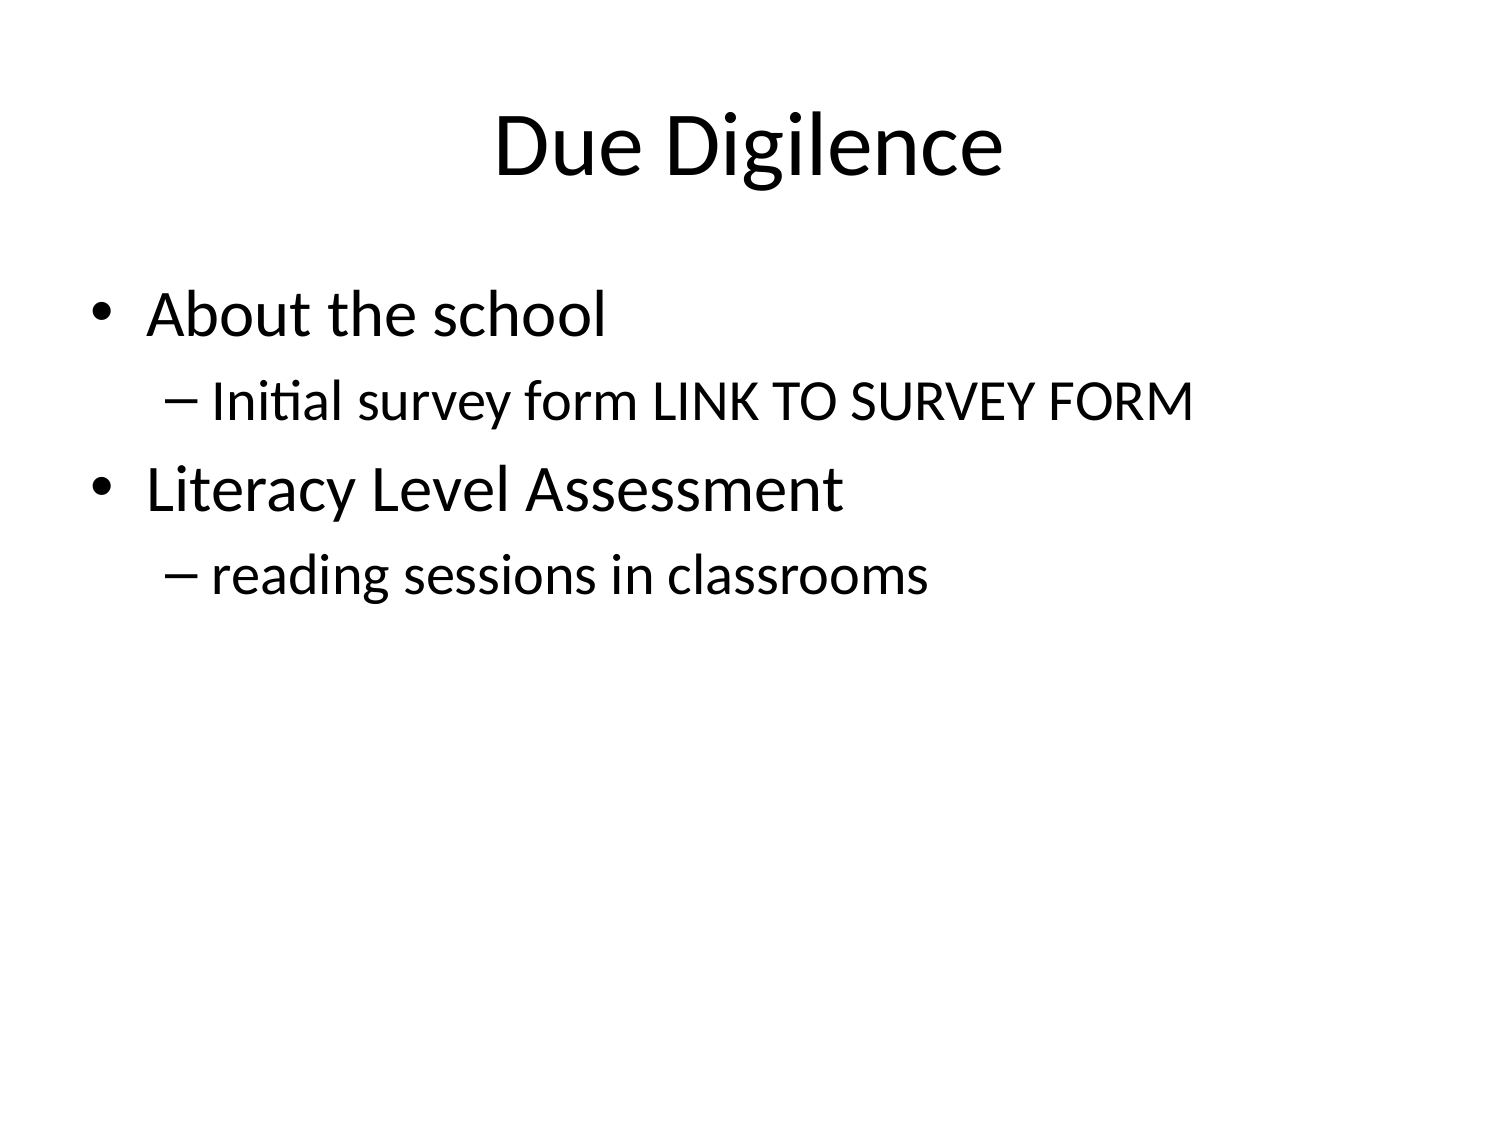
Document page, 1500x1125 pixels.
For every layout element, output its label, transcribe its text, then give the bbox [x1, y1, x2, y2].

list About the school Initial survey form LINK TO SURVEY FORM Literacy Level Assessment reading sessions in classrooms [75, 262, 1425, 1005]
title Due Digilence [75, 45, 1425, 233]
